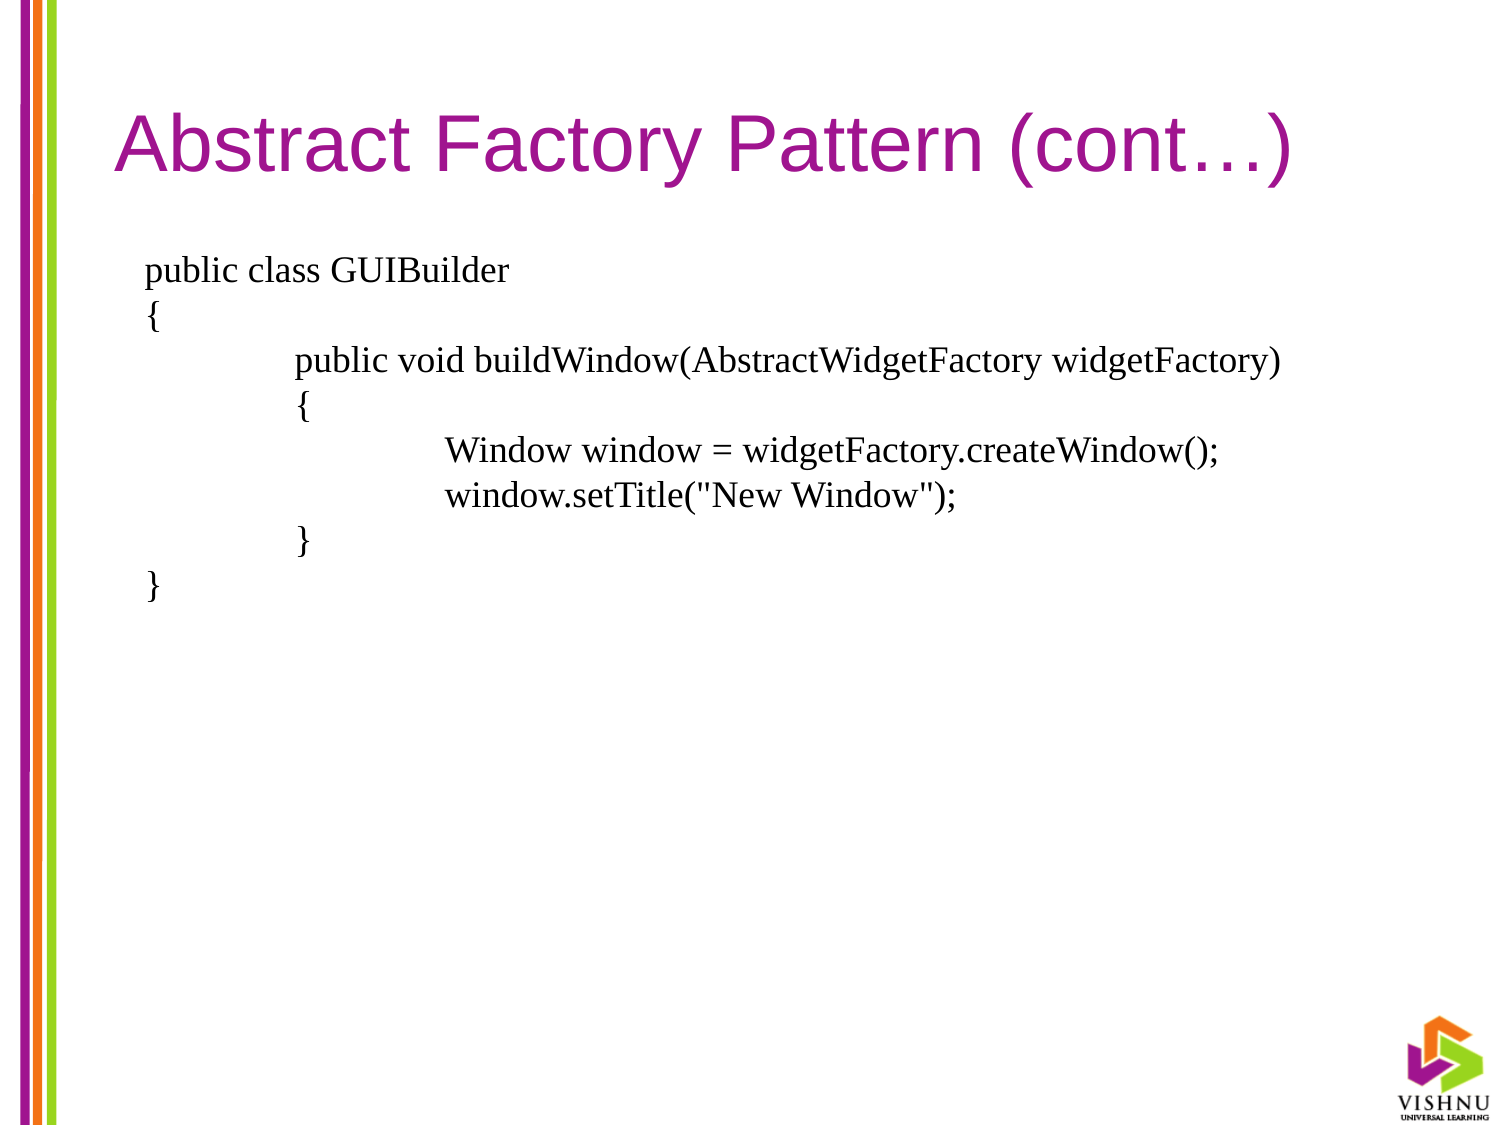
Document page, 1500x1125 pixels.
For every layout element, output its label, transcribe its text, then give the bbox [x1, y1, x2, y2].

text_box public class GUIBuilder { public void buildWindow(AbstractWidgetFactory widgetFactory) { Window window = widgetFactory.createWindow(); window.setTitle("New Window"); } } [129, 237, 1297, 613]
picture [1387, 1012, 1500, 1125]
title Abstract Factory Pattern (cont…) [99, 45, 1425, 233]
